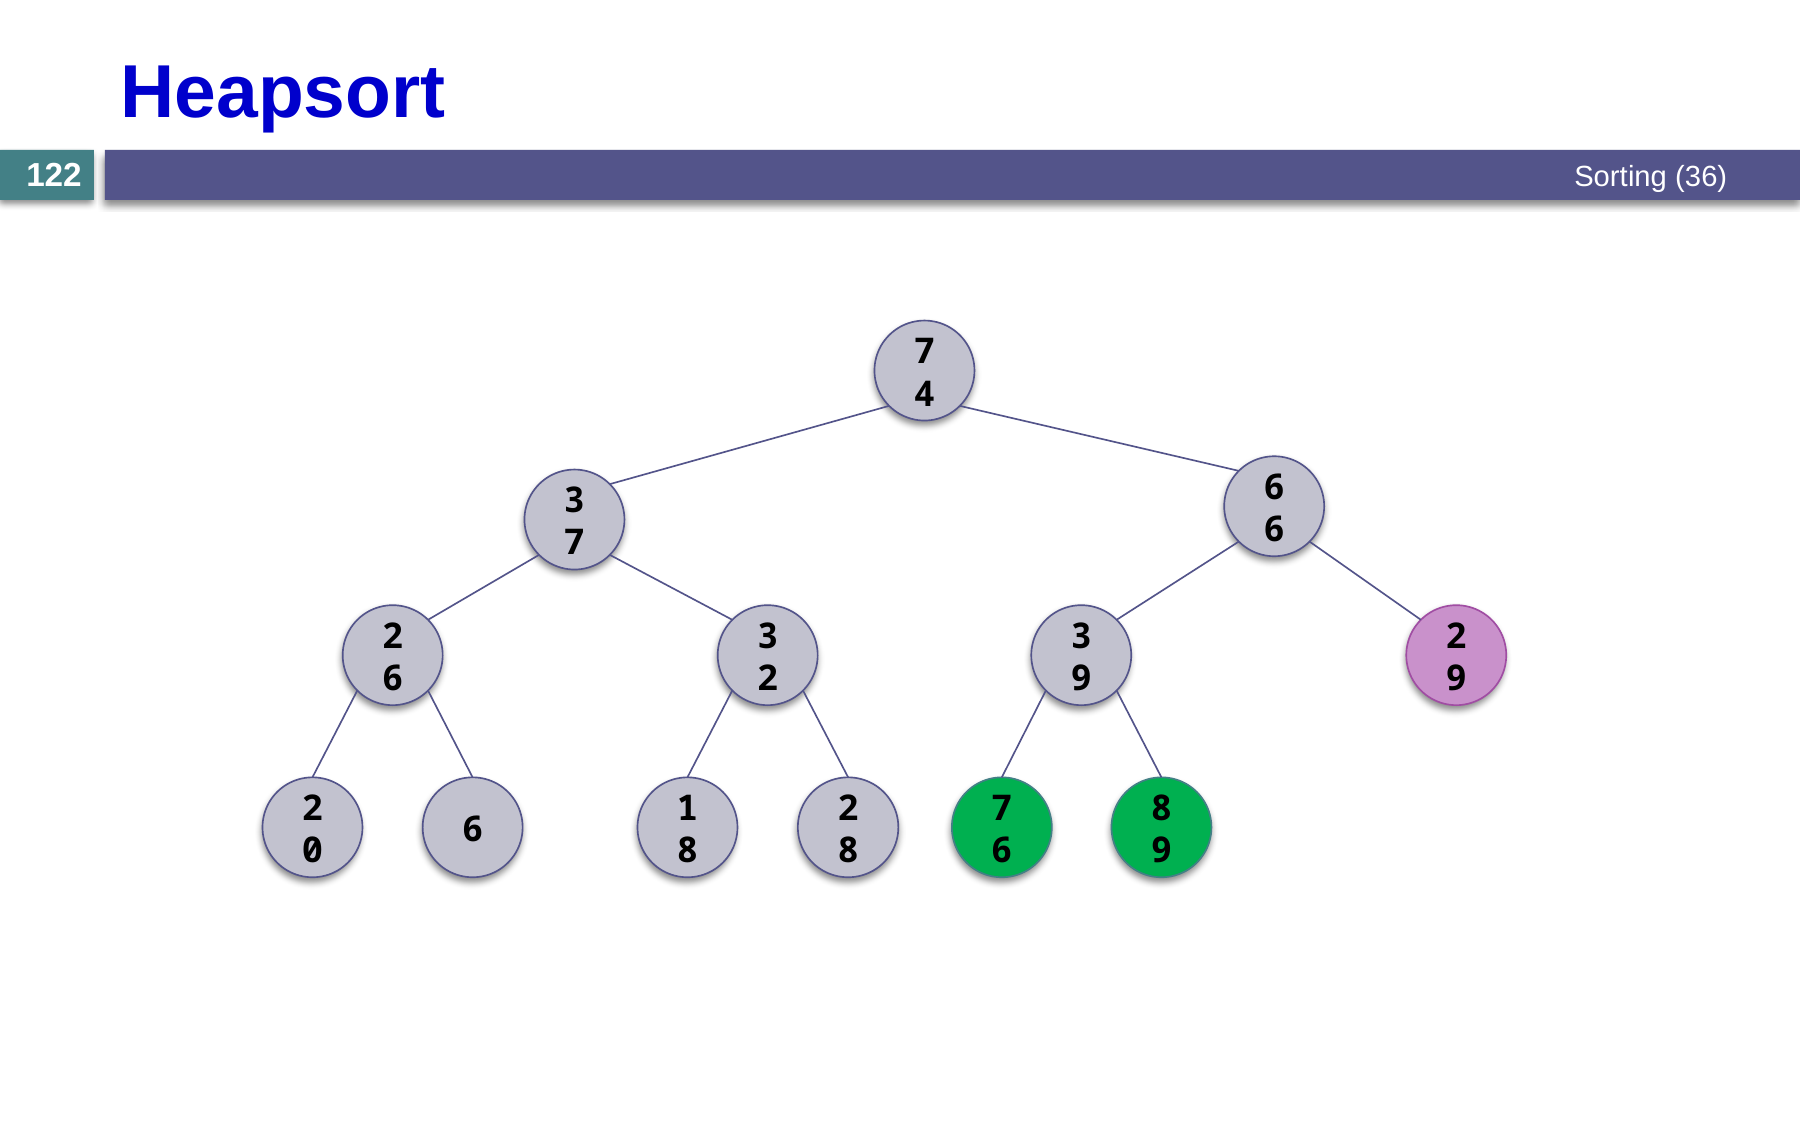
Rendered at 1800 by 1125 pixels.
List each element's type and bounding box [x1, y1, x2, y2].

slide_number [0, 150, 108, 196]
title [105, 27, 1743, 149]
footer [675, 149, 1743, 202]
text_box [262, 320, 1507, 878]
